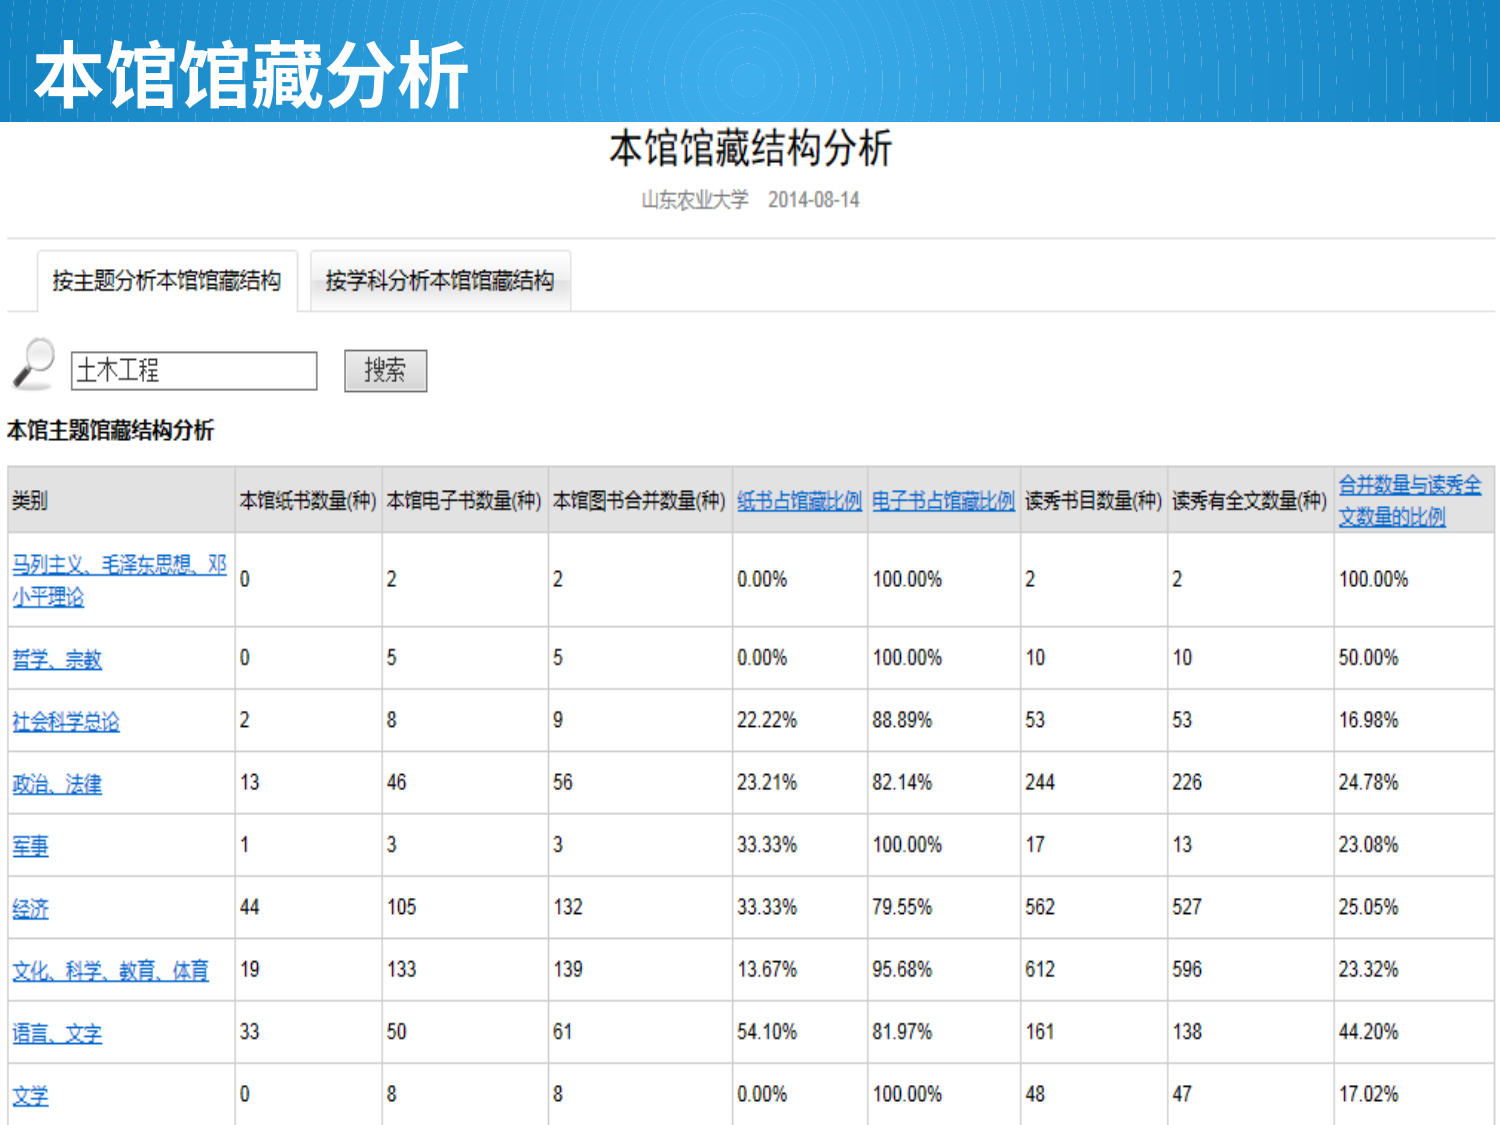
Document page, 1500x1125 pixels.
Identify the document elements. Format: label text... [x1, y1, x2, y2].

title 本馆馆藏分析 [17, 21, 1368, 121]
picture [0, 122, 1500, 1125]
